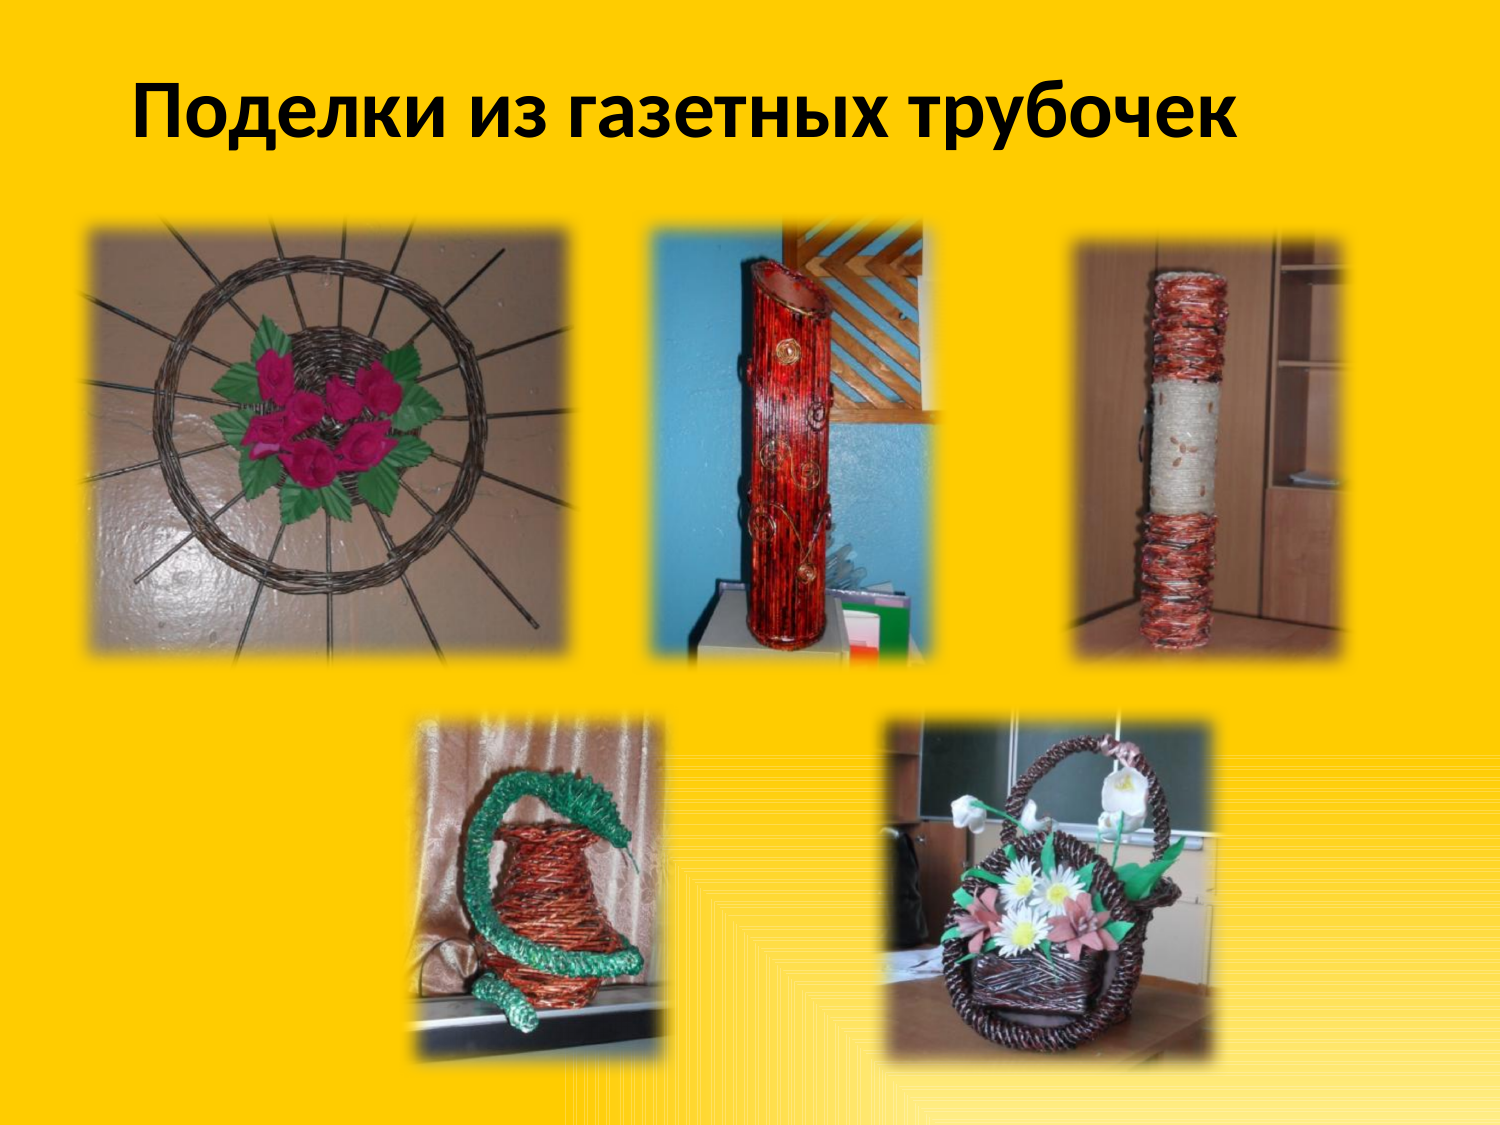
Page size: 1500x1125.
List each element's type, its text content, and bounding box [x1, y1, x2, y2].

picture [632, 210, 950, 675]
picture [866, 702, 1231, 1079]
picture [70, 210, 587, 674]
text_box Поделки из газетных трубочек [117, 46, 1325, 162]
picture [351, 733, 727, 1050]
picture [1054, 222, 1360, 678]
